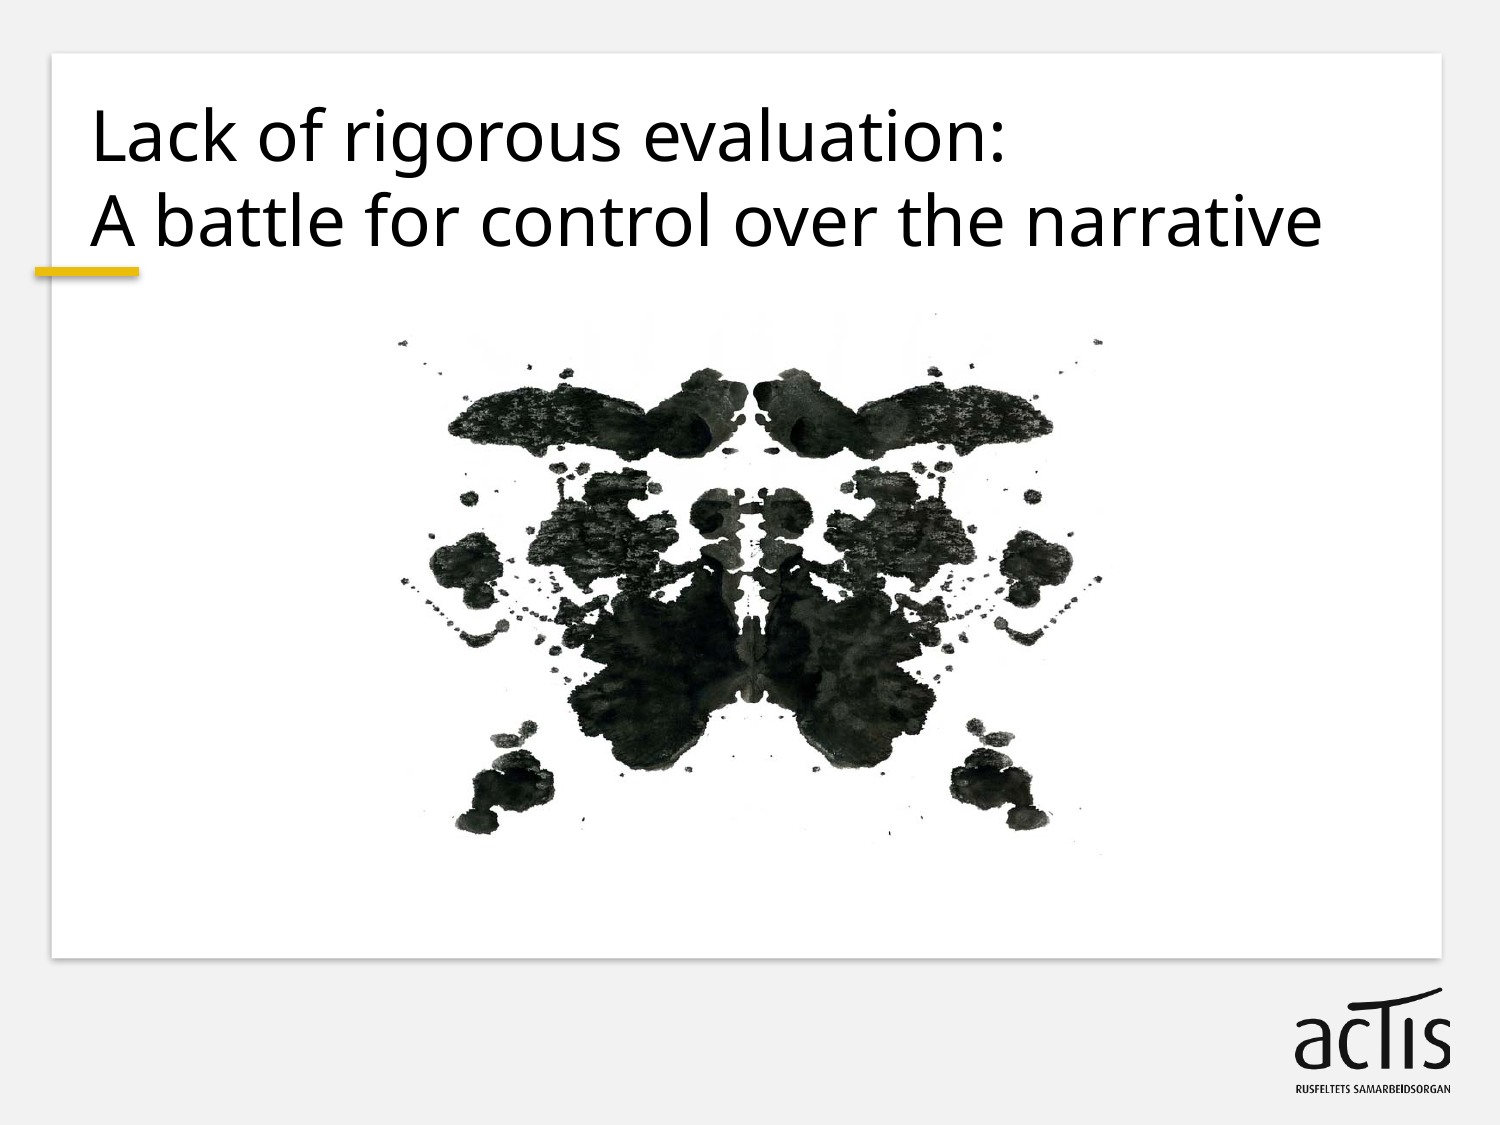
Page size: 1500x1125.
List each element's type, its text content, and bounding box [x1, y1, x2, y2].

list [385, 313, 1115, 861]
title Lack of rigorous evaluation: A battle for control over the narrative [75, 81, 1425, 270]
